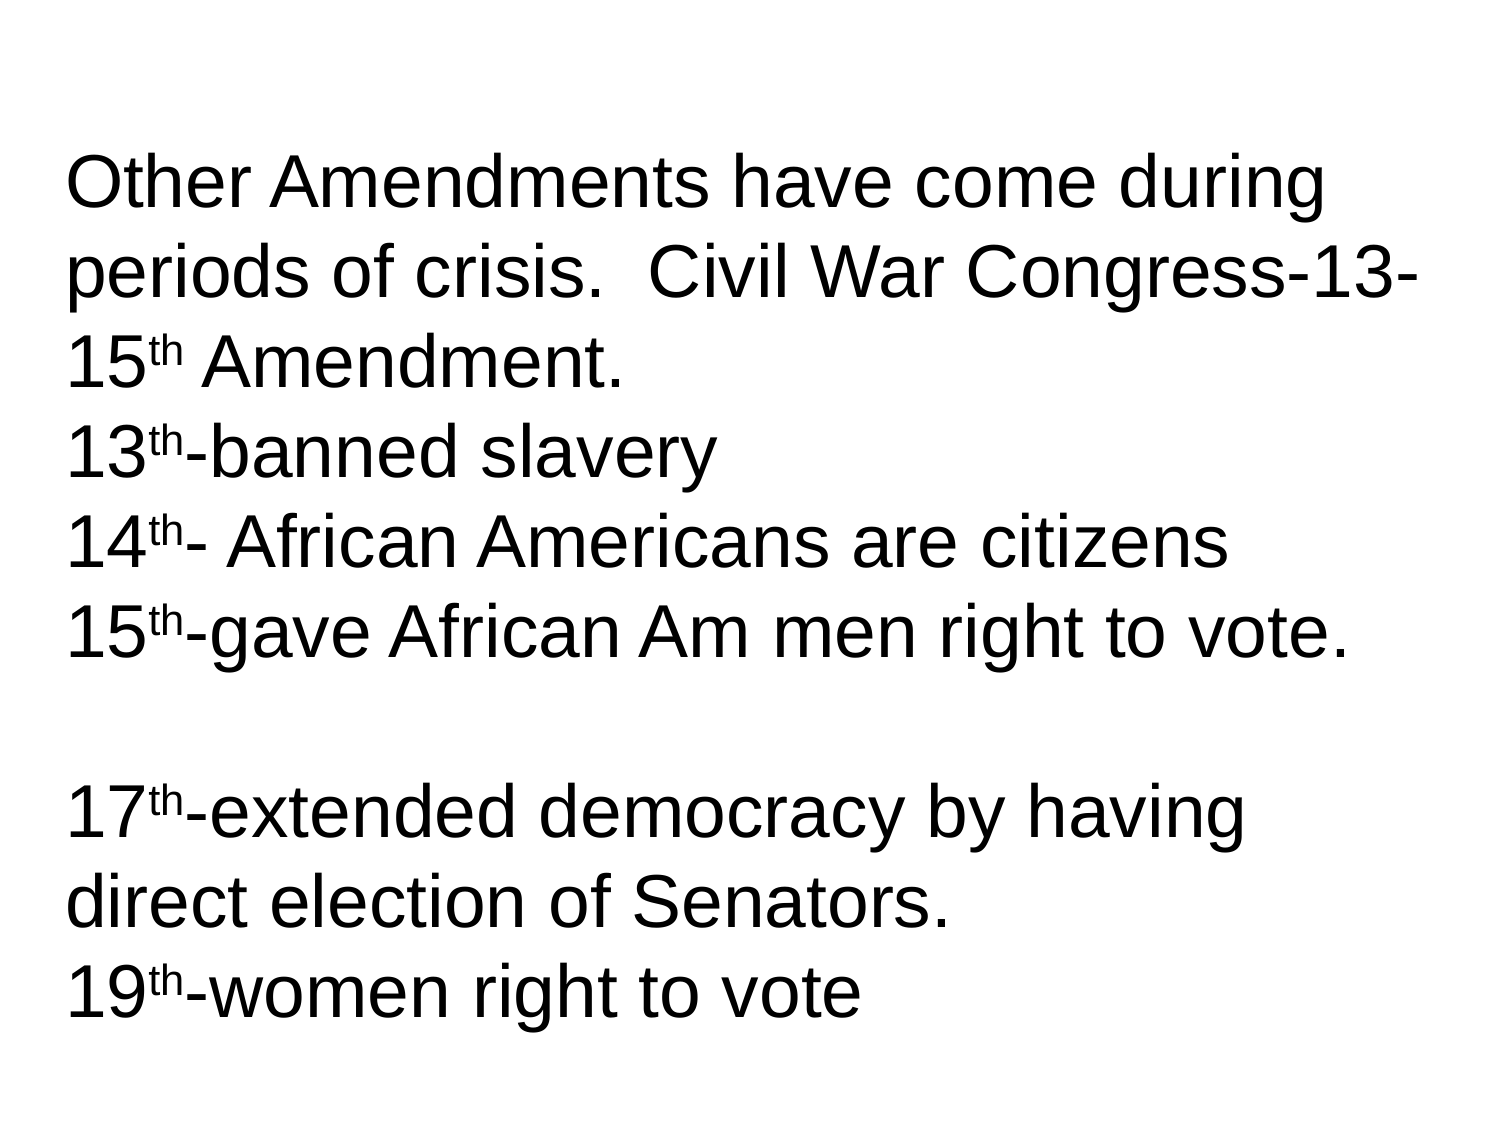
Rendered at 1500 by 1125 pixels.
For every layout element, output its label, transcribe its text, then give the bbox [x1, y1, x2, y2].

text_box Other Amendments have come during periods of crisis. Civil War Congress-13-15th Amendment. 13th-banned slavery 14th- African Americans are citizens 15th-gave African Am men right to vote. 17th-extended democracy by having direct election of Senators. 19th-women right to vote [50, 124, 1438, 1040]
